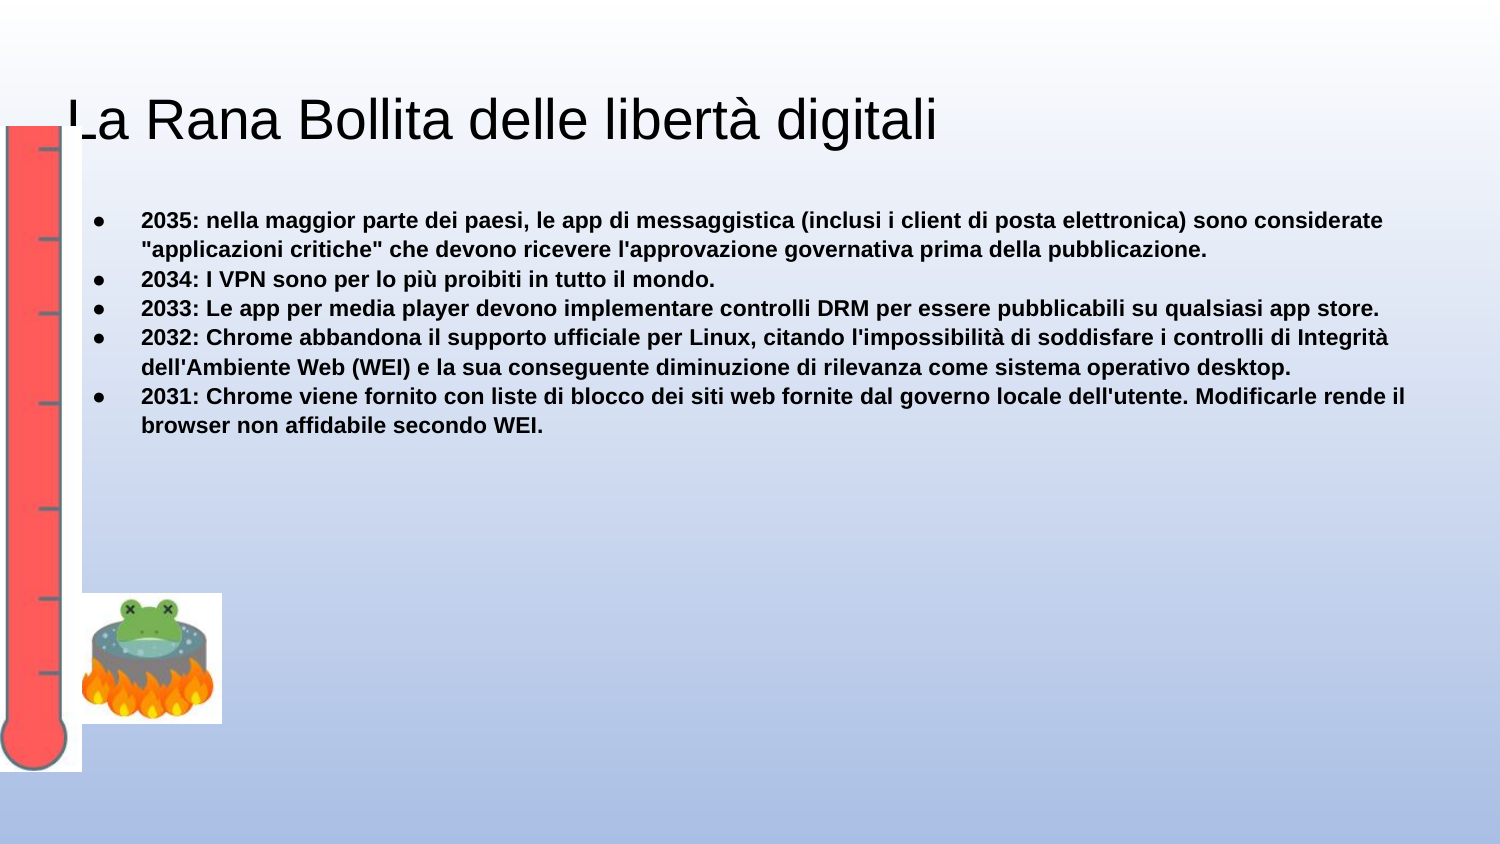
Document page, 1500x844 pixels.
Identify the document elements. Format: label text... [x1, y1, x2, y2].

title La Rana Bollita delle libertà digitali [51, 72, 1449, 167]
picture [0, 126, 222, 773]
list 2035: nella maggior parte dei paesi, le app di messaggistica (inclusi i client di posta elettronica) sono considerate "applicazioni critiche" che devono ricevere l'approvazione governativa prima della pubblicazione. 2034: I VPN sono per lo più proibiti in tutto il mondo. 2033: Le app per media player devono implementare controlli DRM per essere pubblicabili su qualsiasi app store. 2032: Chrome abbandona il supporto ufficiale per Linux, citando l'impossibilità di soddisfare i controlli di Integrità dell'Ambiente Web (WEI) e la sua conseguente diminuzione di rilevanza come sistema operativo desktop. 2031: Chrome viene fornito con liste di blocco dei siti web fornite dal governo locale dell'utente. Modificarle rende il browser non affidabile secondo WEI. [87, 189, 1449, 750]
